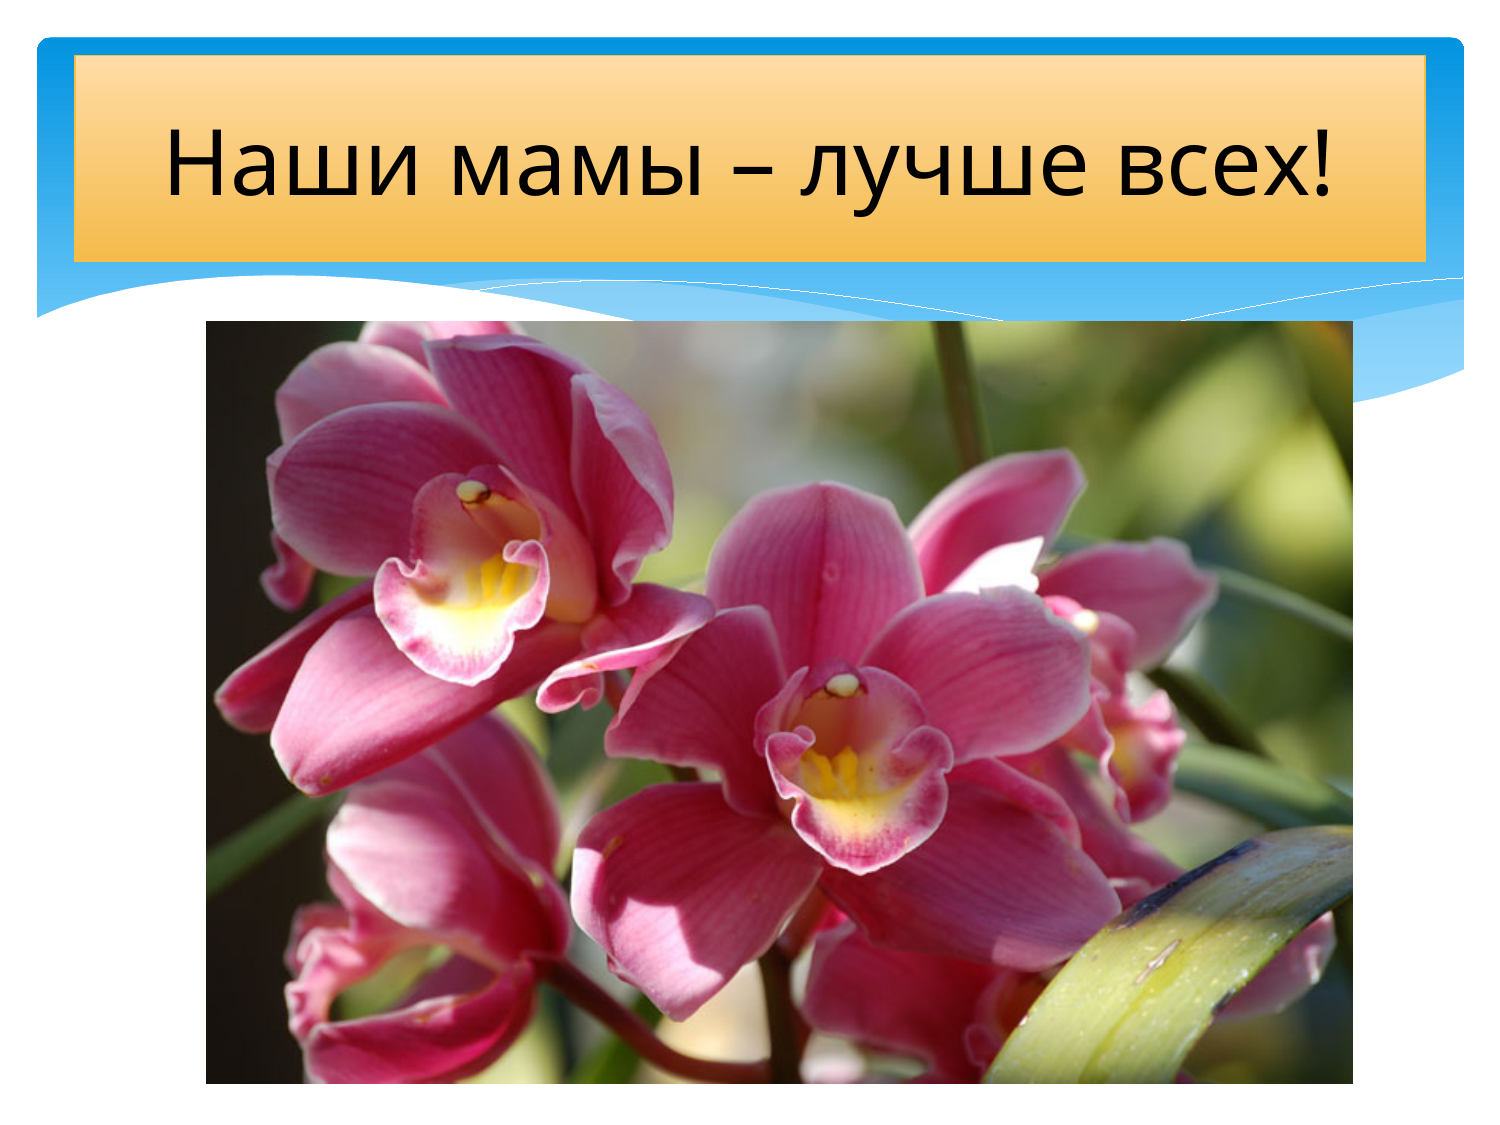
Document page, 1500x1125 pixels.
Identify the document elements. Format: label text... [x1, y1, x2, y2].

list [206, 321, 1353, 1085]
title Наши мамы – лучше всех! [74, 55, 1426, 262]
